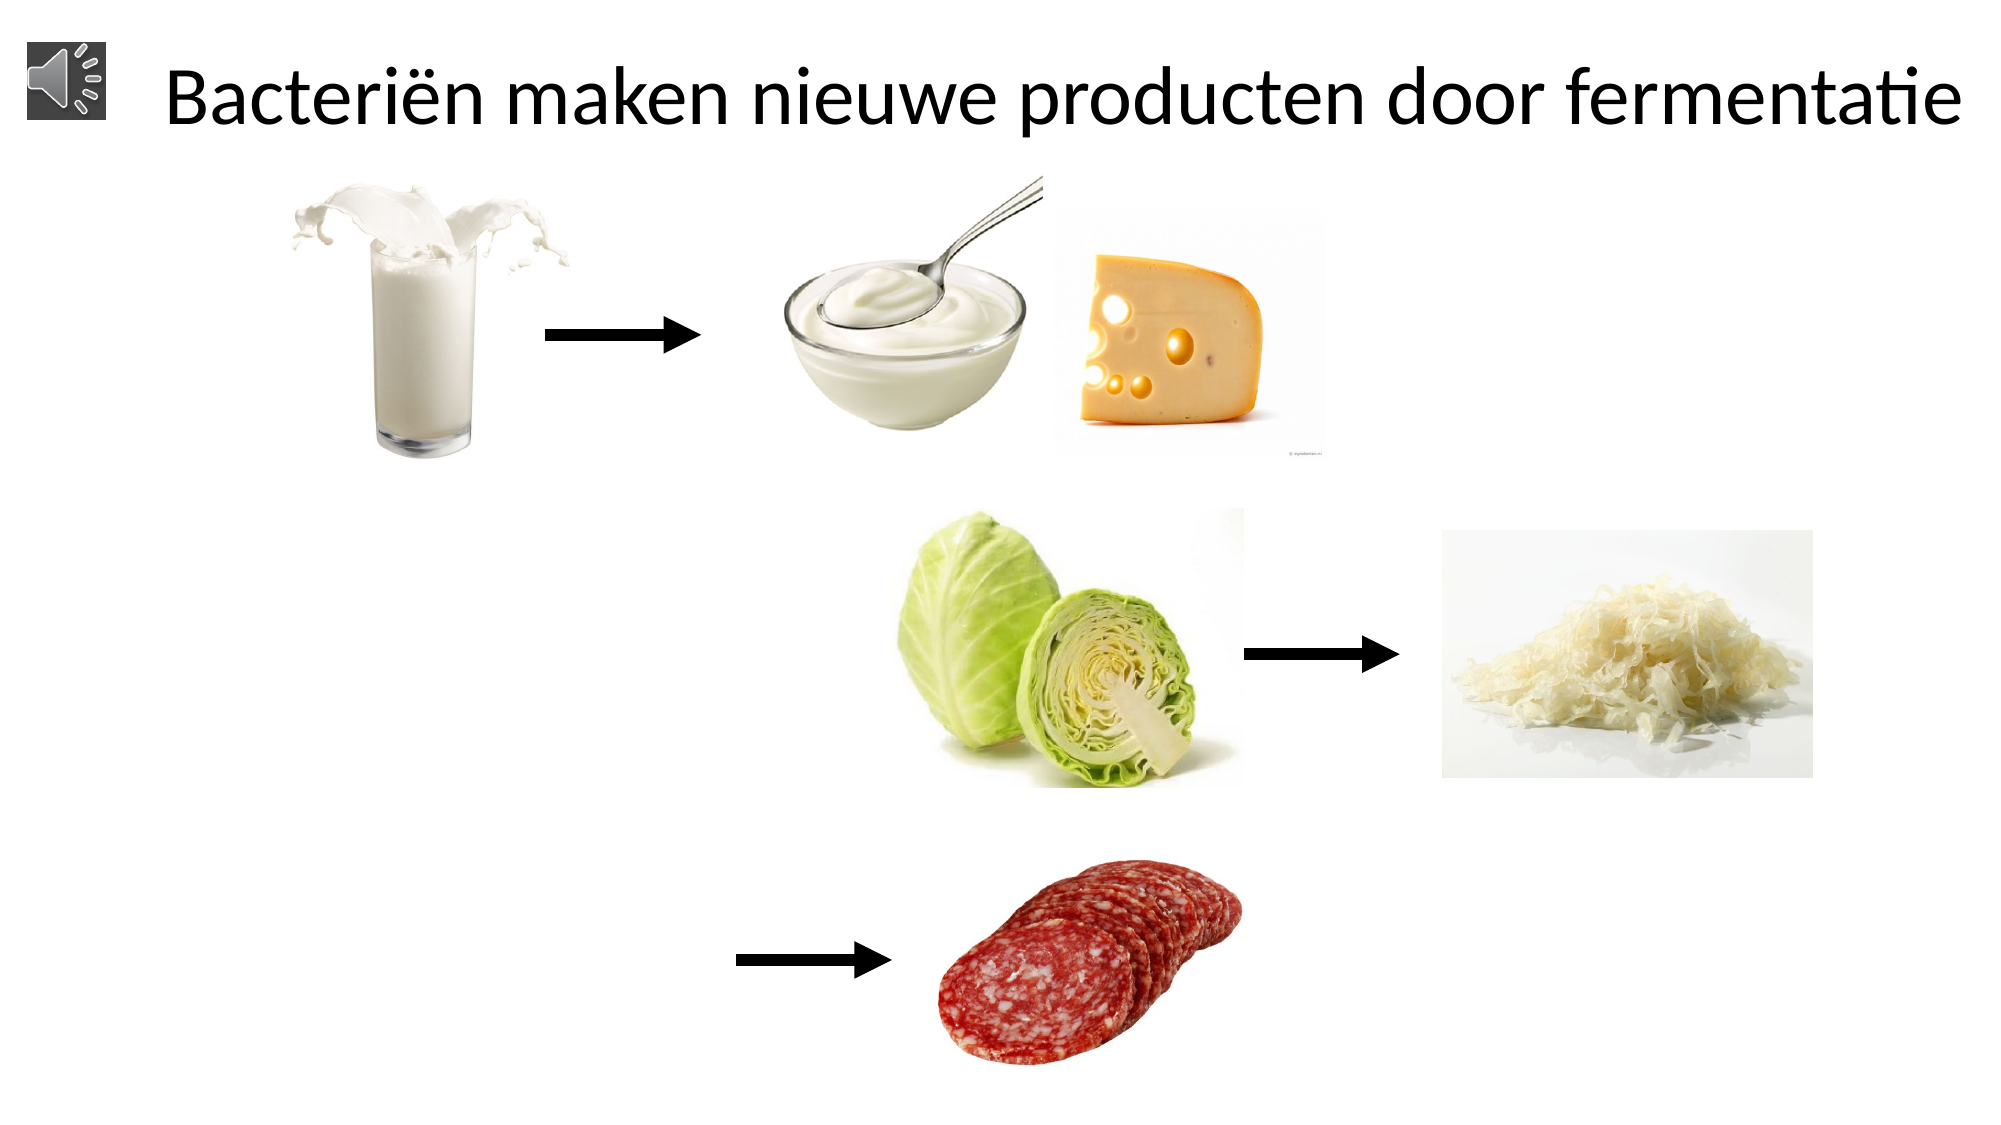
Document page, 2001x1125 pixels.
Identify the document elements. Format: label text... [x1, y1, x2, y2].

text_box Bacteriën maken nieuwe producten door fermentatie [149, 34, 1987, 149]
picture [1442, 530, 1813, 778]
picture [26, 41, 107, 122]
picture [1054, 208, 1327, 461]
picture [764, 173, 1043, 452]
picture [286, 175, 577, 469]
picture [892, 508, 1261, 1125]
